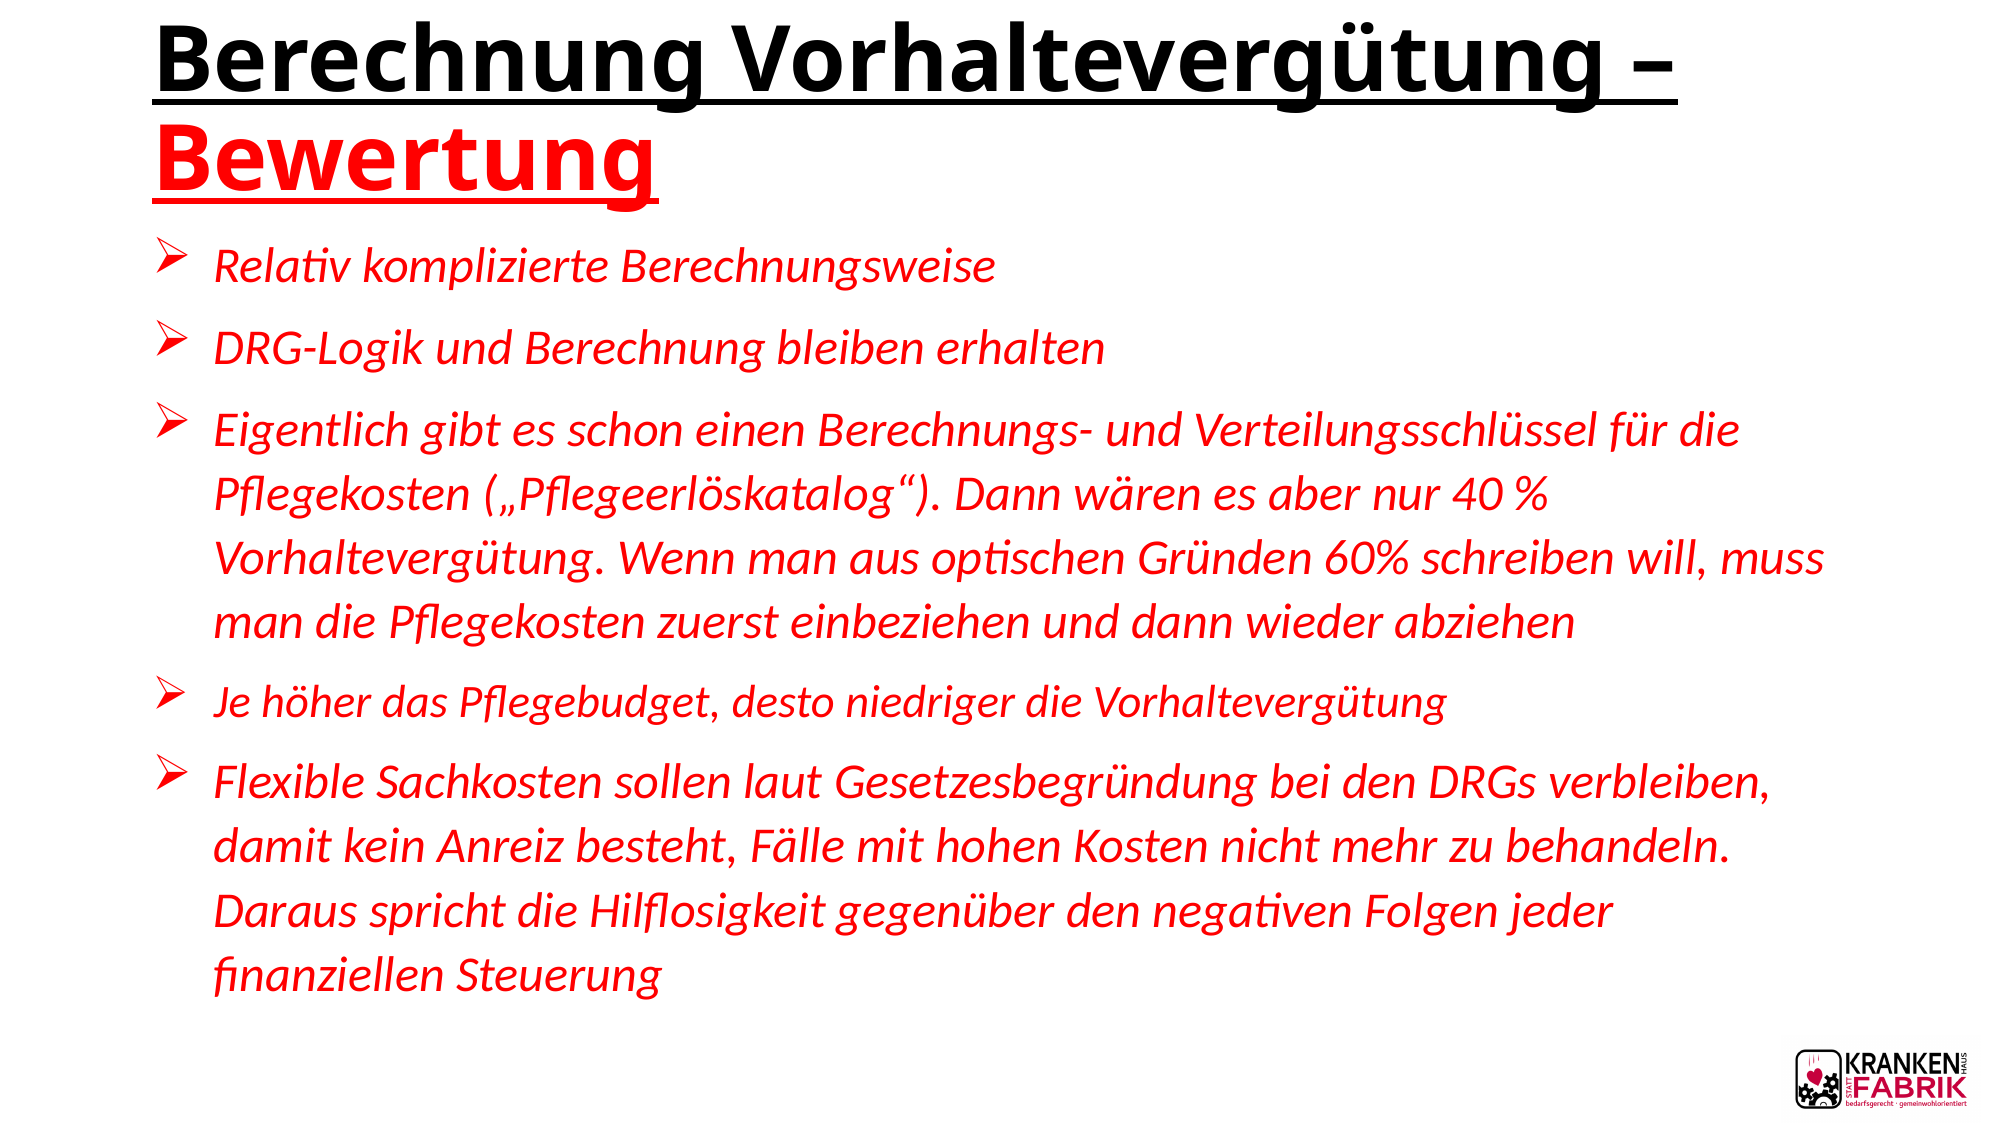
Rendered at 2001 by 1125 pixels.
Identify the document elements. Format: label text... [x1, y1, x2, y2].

title Berechnung Vorhaltevergütung – Bewertung [137, 3, 1863, 220]
picture [1781, 1035, 1981, 1123]
list Relativ komplizierte Berechnungsweise DRG-Logik und Berechnung bleiben erhalten Eigentlich gibt es schon einen Berechnungs- und Verteilungsschlüssel für die Pflegekosten („Pflegeerlöskatalog“). Dann wären es aber nur 40 % Vorhaltevergütung. Wenn man aus optischen Gründen 60% schreiben will, muss man die Pflegekosten zuerst einbeziehen und dann wieder abziehen Je höher das Pflegebudget, desto niedriger die Vorhaltevergütung Flexible Sachkosten sollen laut Gesetzesbegründung bei den DRGs verbleiben, damit kein Anreiz besteht, Fälle mit hohen Kosten nicht mehr zu behandeln. Daraus spricht die Hilflosigkeit gegenüber den negativen Folgen jeder finanziellen Steuerung [137, 220, 1863, 1014]
